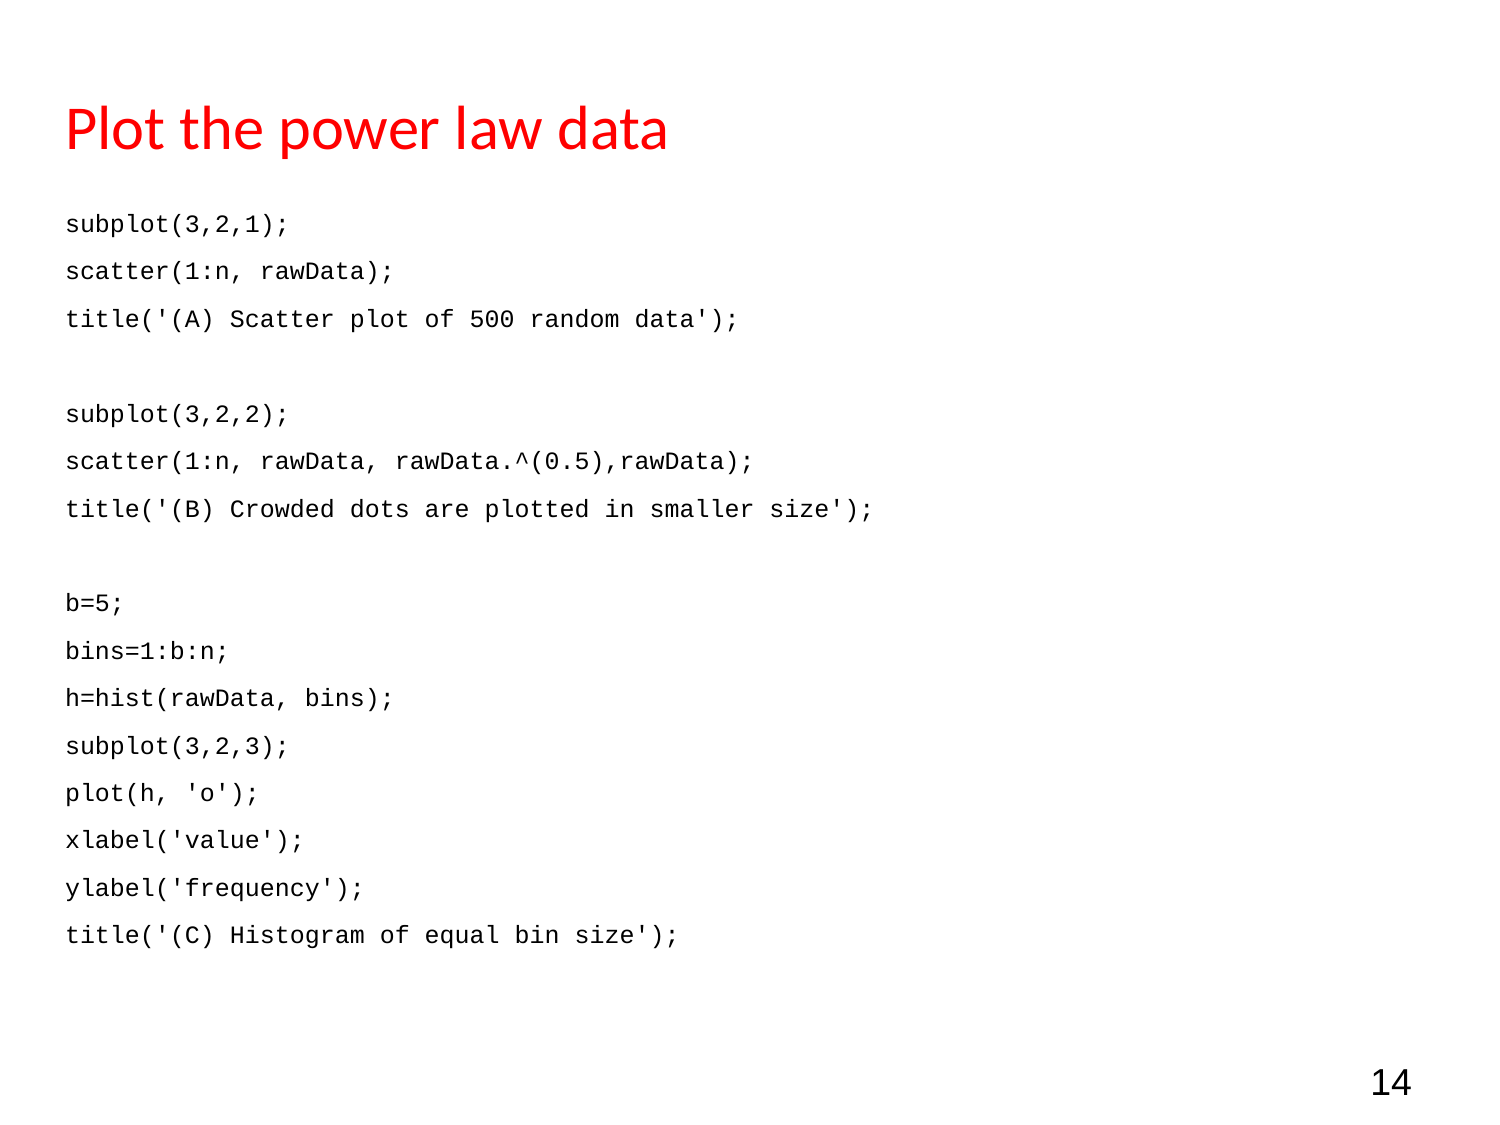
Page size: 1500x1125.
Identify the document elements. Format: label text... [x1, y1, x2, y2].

list subplot(3,2,1); scatter(1:n, rawData); title('(A) Scatter plot of 500 random data'); subplot(3,2,2); scatter(1:n, rawData, rawData.^(0.5),rawData); title('(B) Crowded dots are plotted in smaller size'); b=5; bins=1:b:n; h=hist(rawData, bins); subplot(3,2,3); plot(h, 'o'); xlabel('value'); ylabel('frequency'); title('(C) Histogram of equal bin size'); [49, 199, 1438, 1038]
slide_number 14 [1299, 1049, 1438, 1101]
title Plot the power law data [49, 87, 1413, 163]
